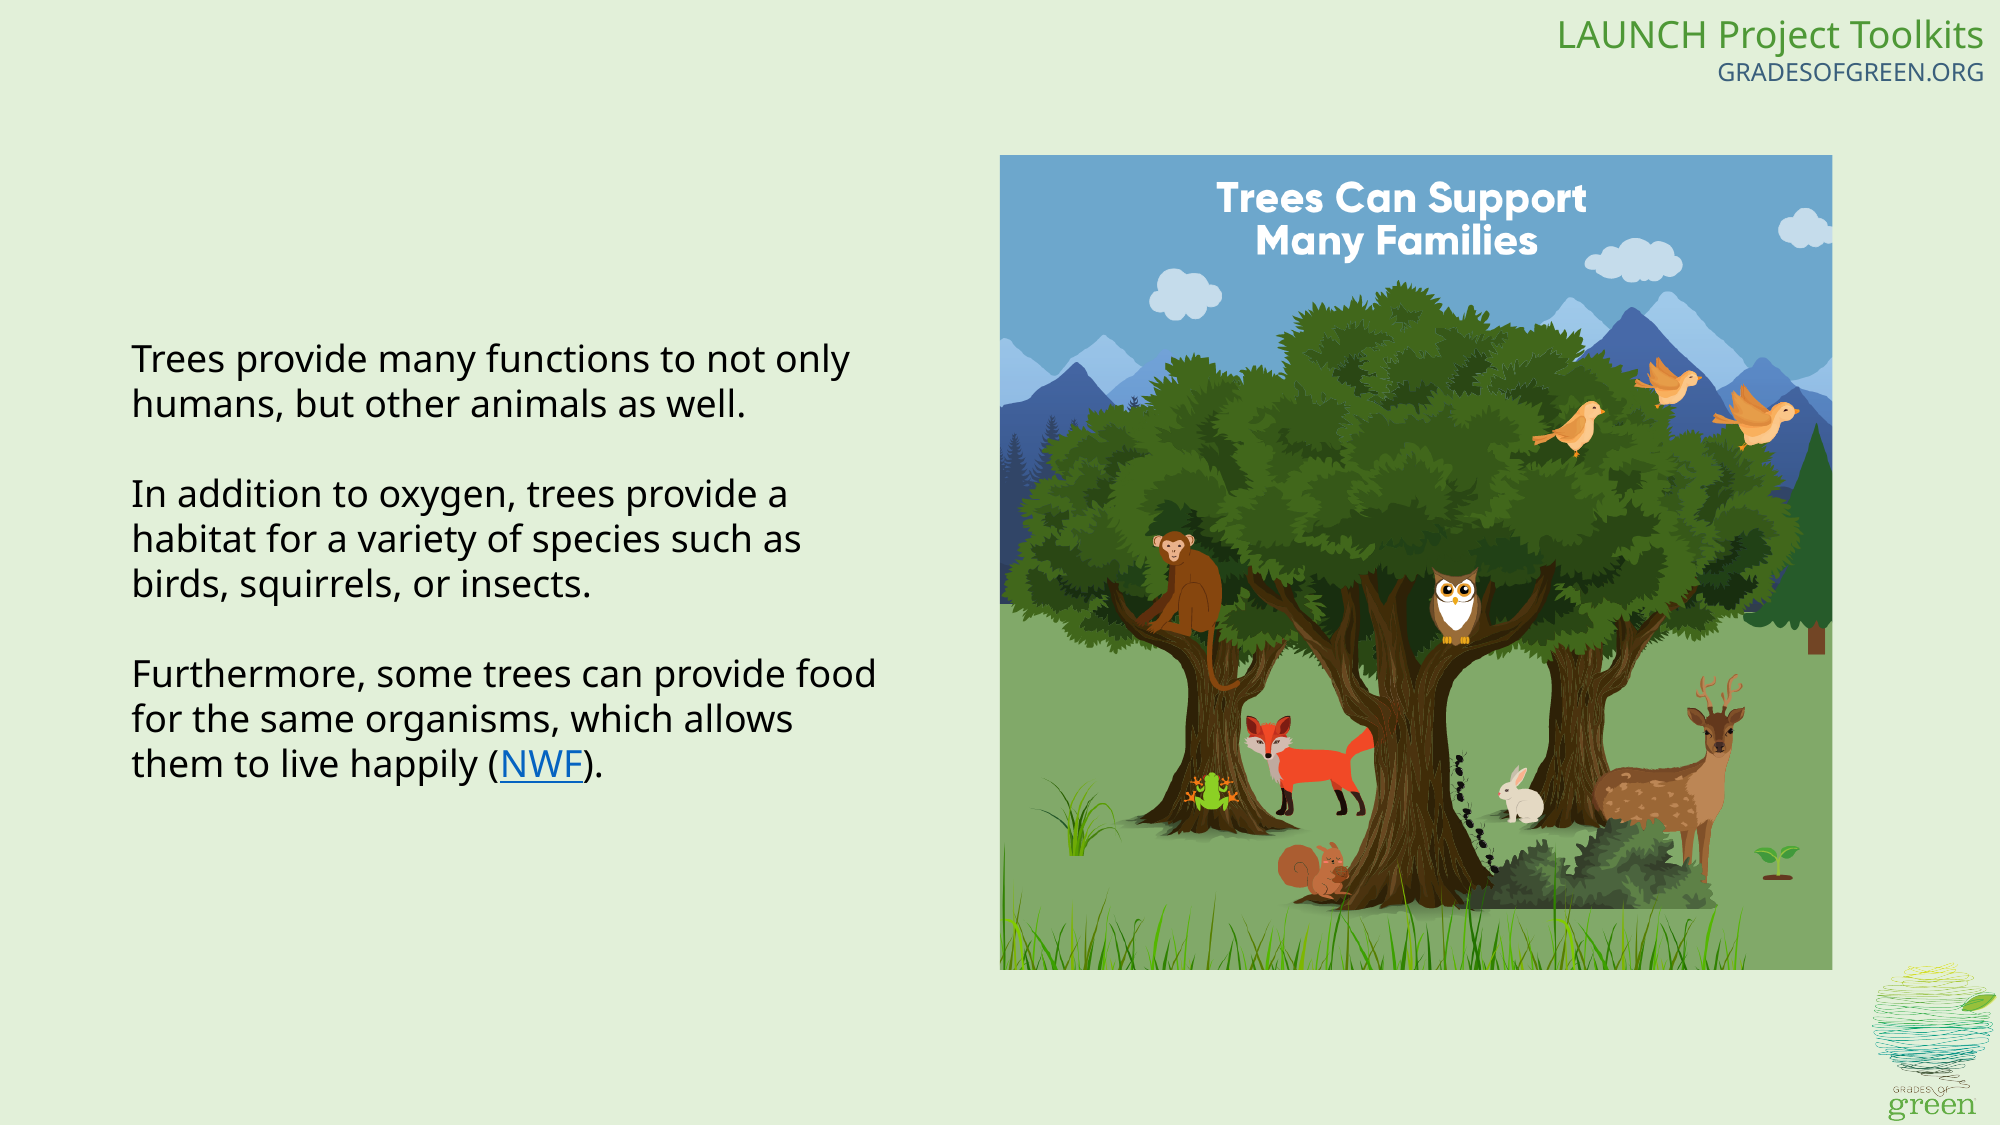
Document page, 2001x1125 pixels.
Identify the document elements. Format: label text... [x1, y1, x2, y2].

picture [999, 155, 1833, 970]
picture [1862, 956, 2000, 1125]
text_box Trees provide many functions to not only humans, but other animals as well. In addition to oxygen, trees provide a habitat for a variety of species such as birds, squirrels, or insects. Furthermore, some trees can provide food for the same organisms, which allows them to live happily (NWF). [116, 327, 900, 799]
text_box LAUNCH Project Toolkits GRADESOFGREEN.ORG [1444, 0, 2000, 98]
